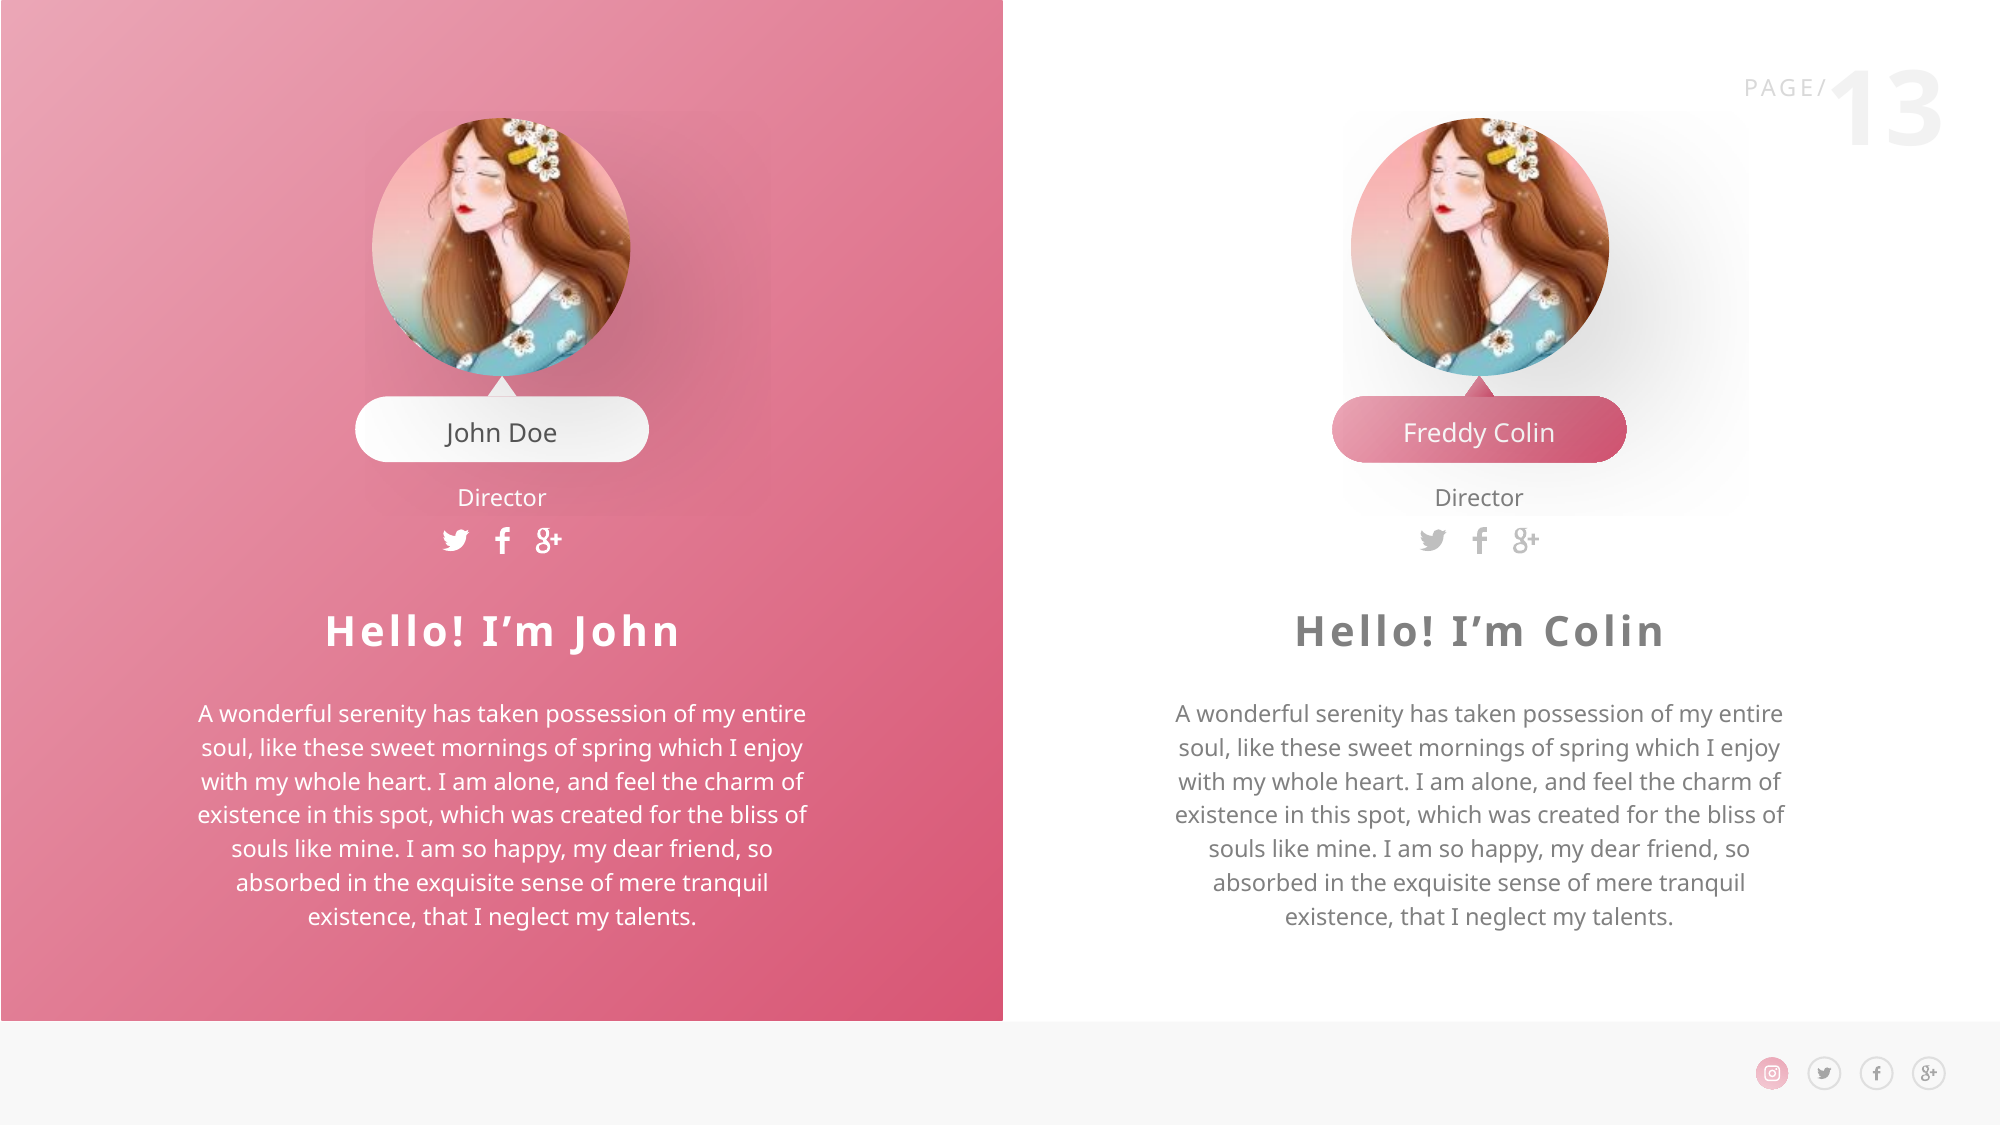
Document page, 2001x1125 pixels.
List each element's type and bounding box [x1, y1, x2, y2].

picture [1350, 118, 1610, 376]
picture [372, 118, 631, 376]
text_box [0, 0, 1004, 1022]
text_box [1332, 375, 1627, 463]
text_box [1149, 600, 1809, 903]
text_box [355, 375, 649, 463]
text_box [172, 600, 832, 903]
text_box [1419, 475, 1540, 554]
text_box [442, 475, 562, 554]
